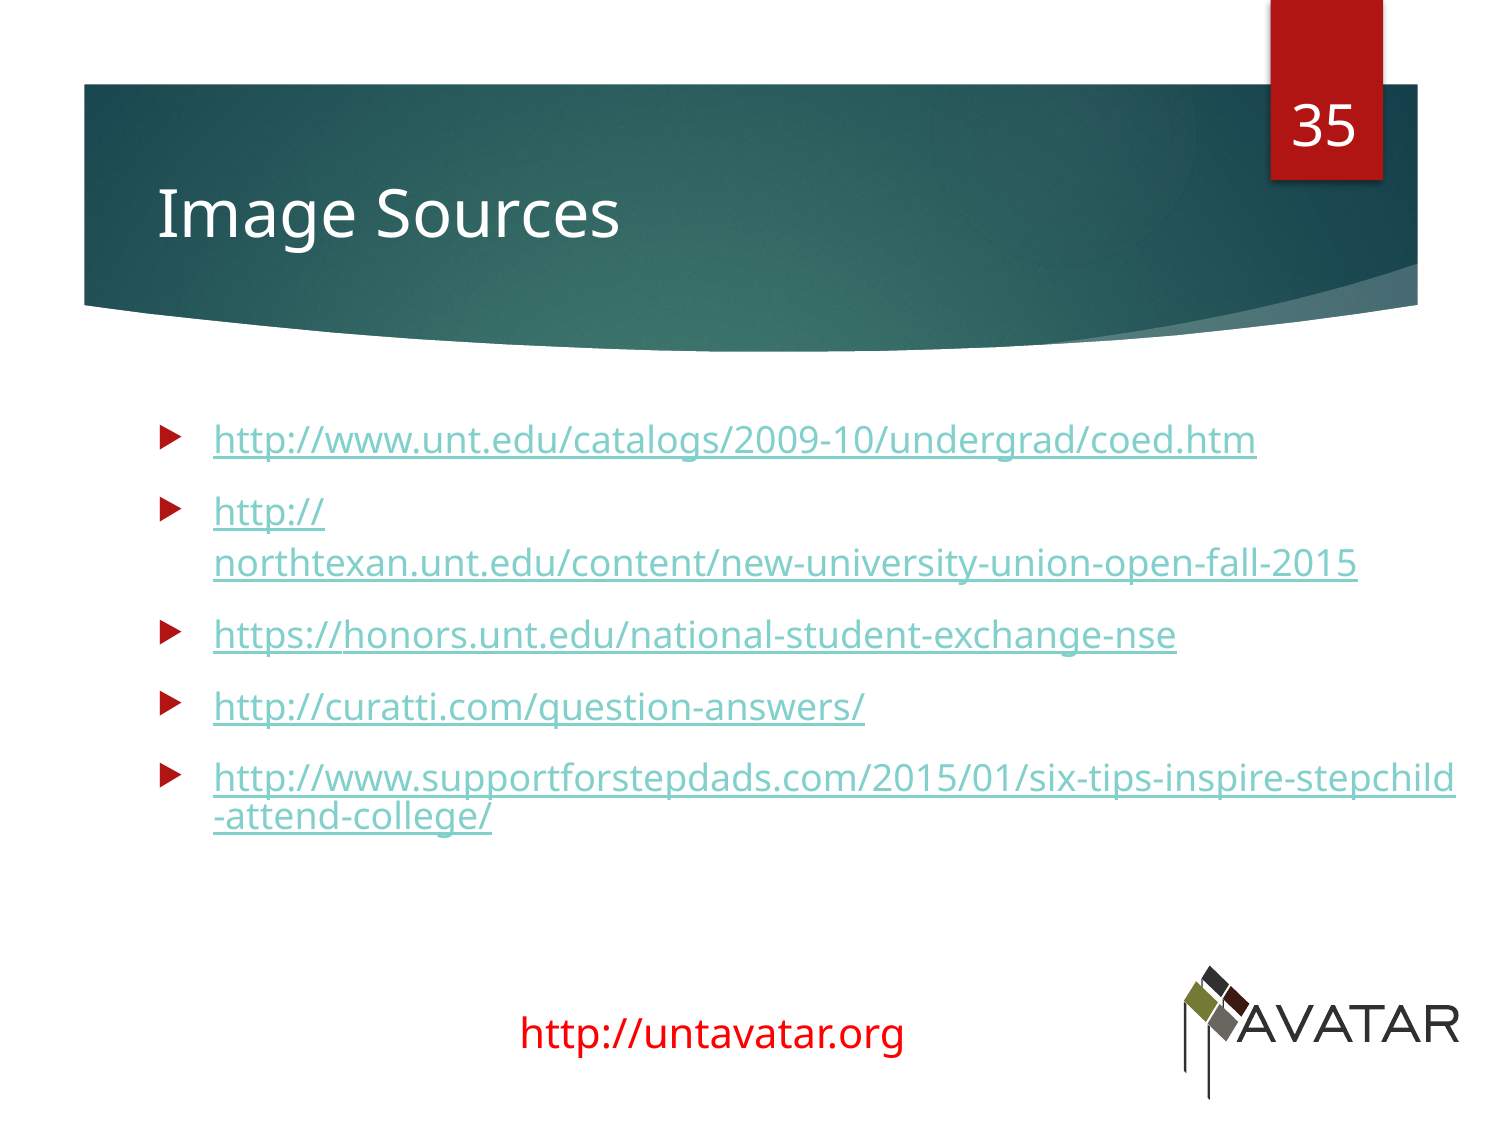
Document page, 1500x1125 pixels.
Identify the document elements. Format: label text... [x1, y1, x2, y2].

slide_number 35 [1259, 48, 1390, 175]
title Image Sources [142, 152, 1183, 269]
list http://www.unt.edu/catalogs/2009-10/undergrad/coed.htm http://northtexan.unt.edu/content/new-university-union-open-fall-2015 https://honors.unt.edu/national-student-exchange-nse http://curatti.com/question-answers/ http://www.supportforstepdads.com/2015/01/six-tips-inspire-stepchild-attend-college/ [142, 408, 1475, 950]
